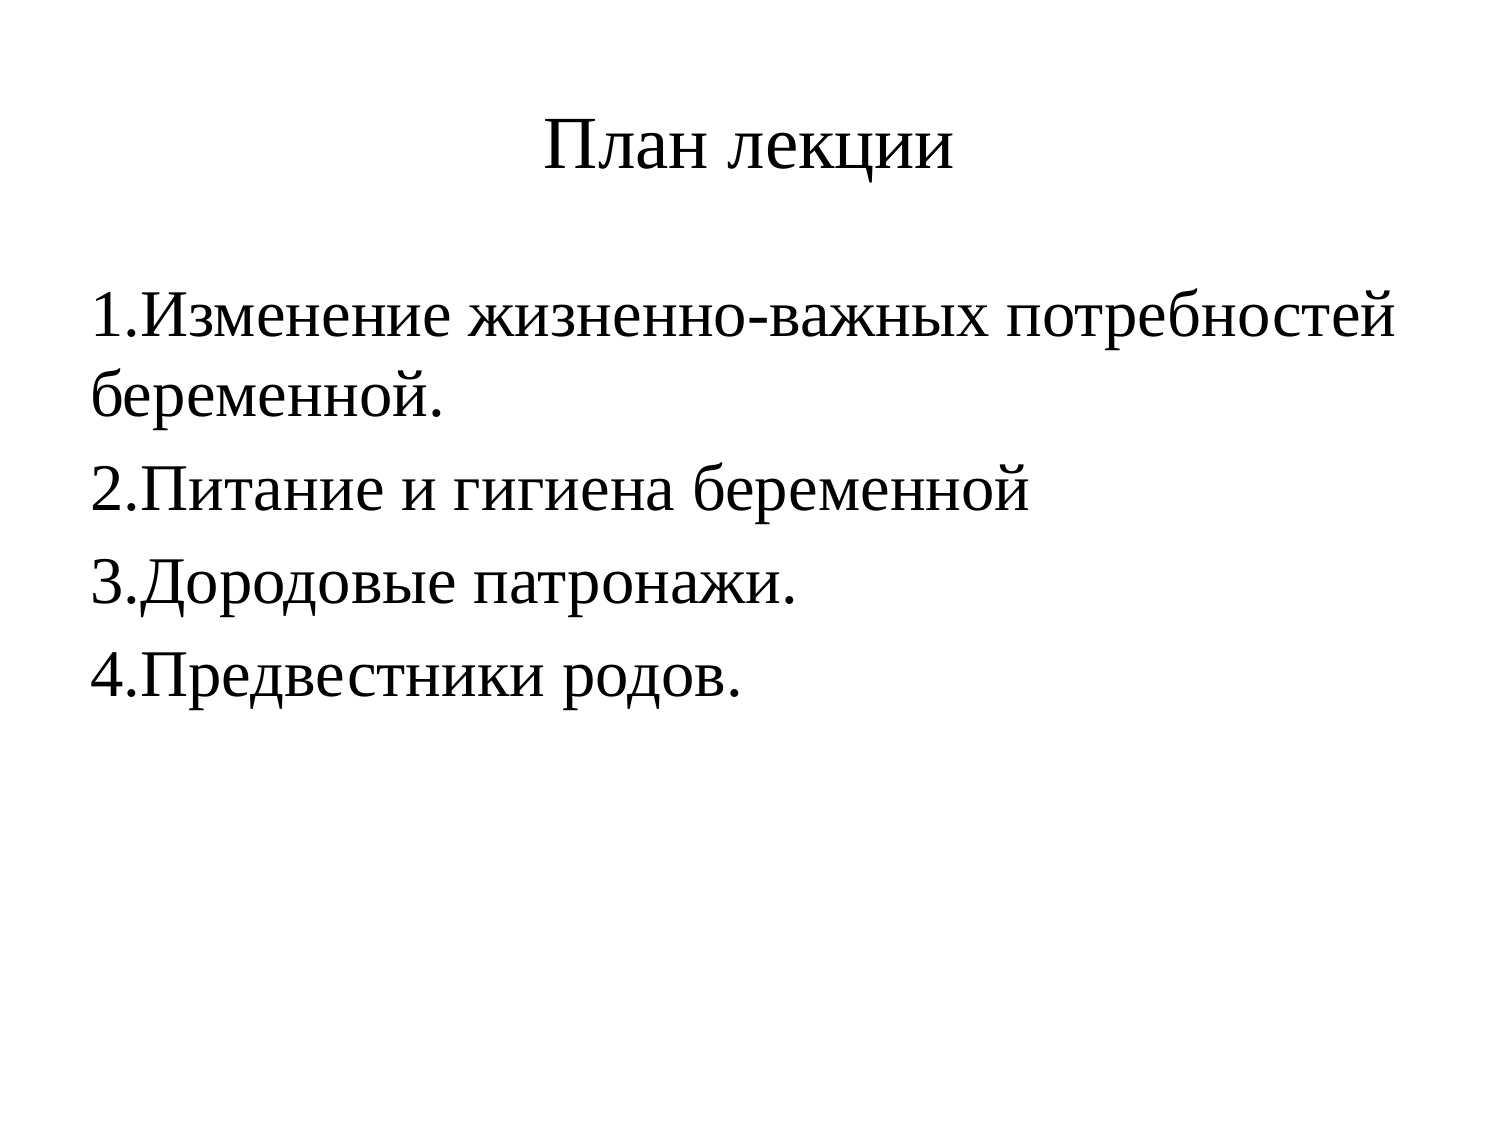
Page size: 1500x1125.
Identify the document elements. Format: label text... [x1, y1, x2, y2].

list 1.Изменение жизненно-важных потребностей беременной. 2.Питание и гигиена беременной 3.Дородовые патронажи. 4.Предвестники родов. [75, 262, 1425, 1005]
title План лекции [75, 45, 1425, 233]
